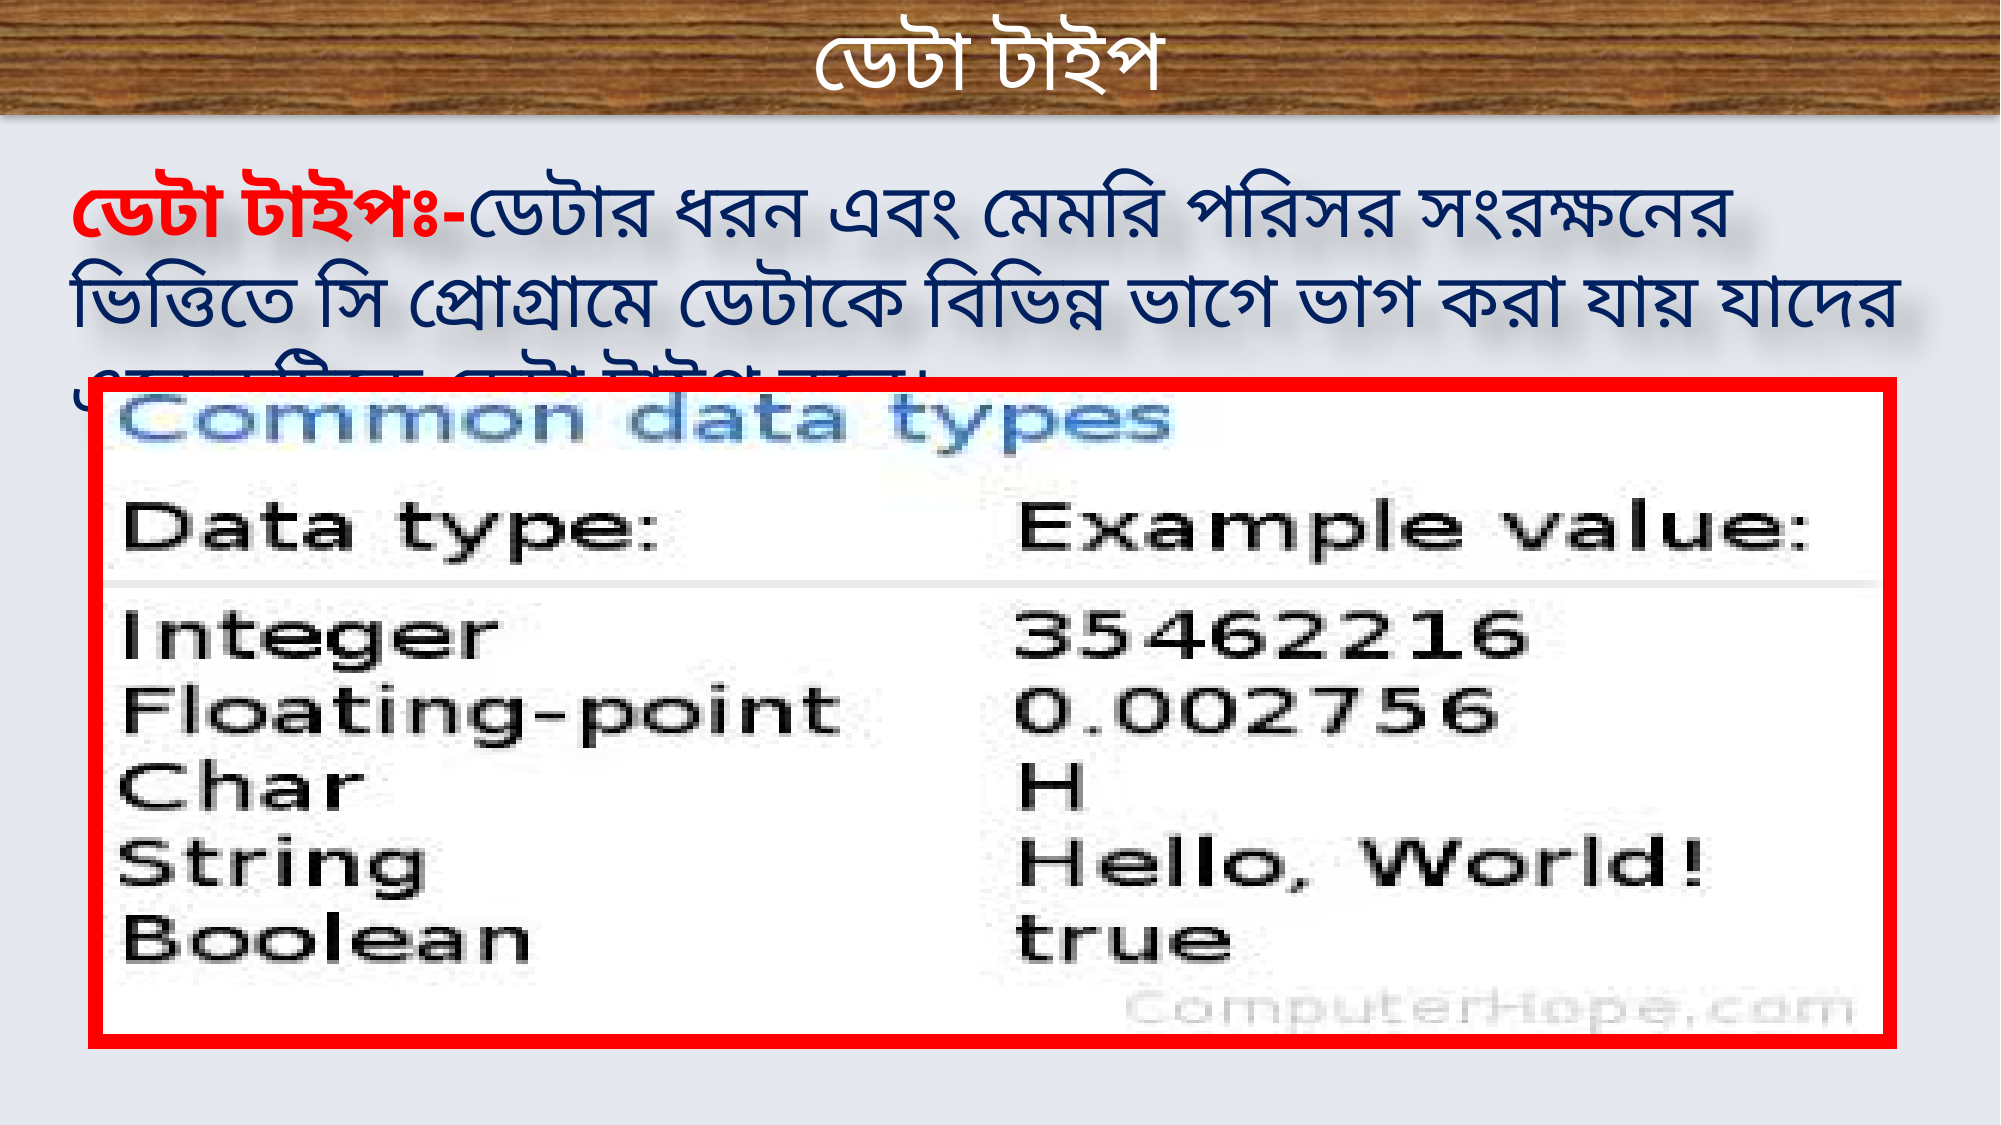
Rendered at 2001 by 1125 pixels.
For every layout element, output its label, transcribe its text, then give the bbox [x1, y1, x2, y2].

text_box ডেটা টাইপ [0, 0, 2000, 115]
text_box ডেটা টাইপঃ-ডেটার ধরন এবং মেমরি পরিসর সংরক্ষনের ভিত্তিতে সি প্রোগ্রামে ডেটাকে বিভিন্ন ভাগে ভাগ করা যায় যাদের একেকটিকে ডেটা টাইপ বলে। [54, 154, 1951, 441]
picture [102, 391, 1883, 1035]
